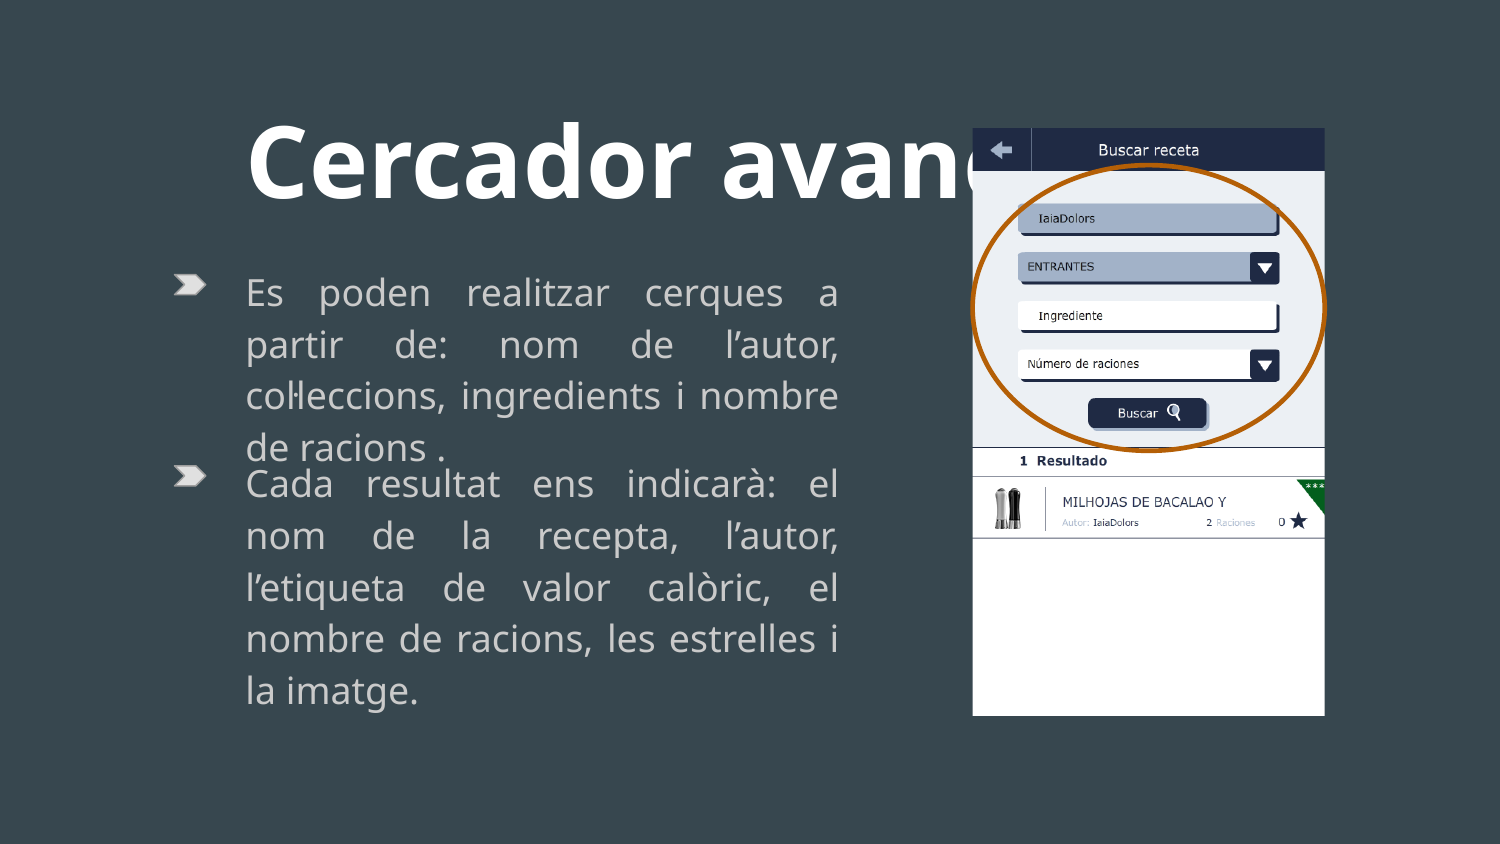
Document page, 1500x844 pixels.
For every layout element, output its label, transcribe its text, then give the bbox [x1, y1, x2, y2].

text_box [174, 465, 206, 486]
list Cada resultat ens indicarà: el nom de la recepta, l’autor, l’etiqueta de valor calòric, el nombre de racions, les estrelles i la imatge. [230, 438, 855, 706]
text_box [174, 274, 206, 295]
list Es poden realitzar cerques a partir de: nom de l’autor, col·leccions, ingredients i nombre de racions . [230, 247, 855, 433]
picture [972, 127, 1325, 716]
title Cercador avançat [230, 83, 1318, 206]
